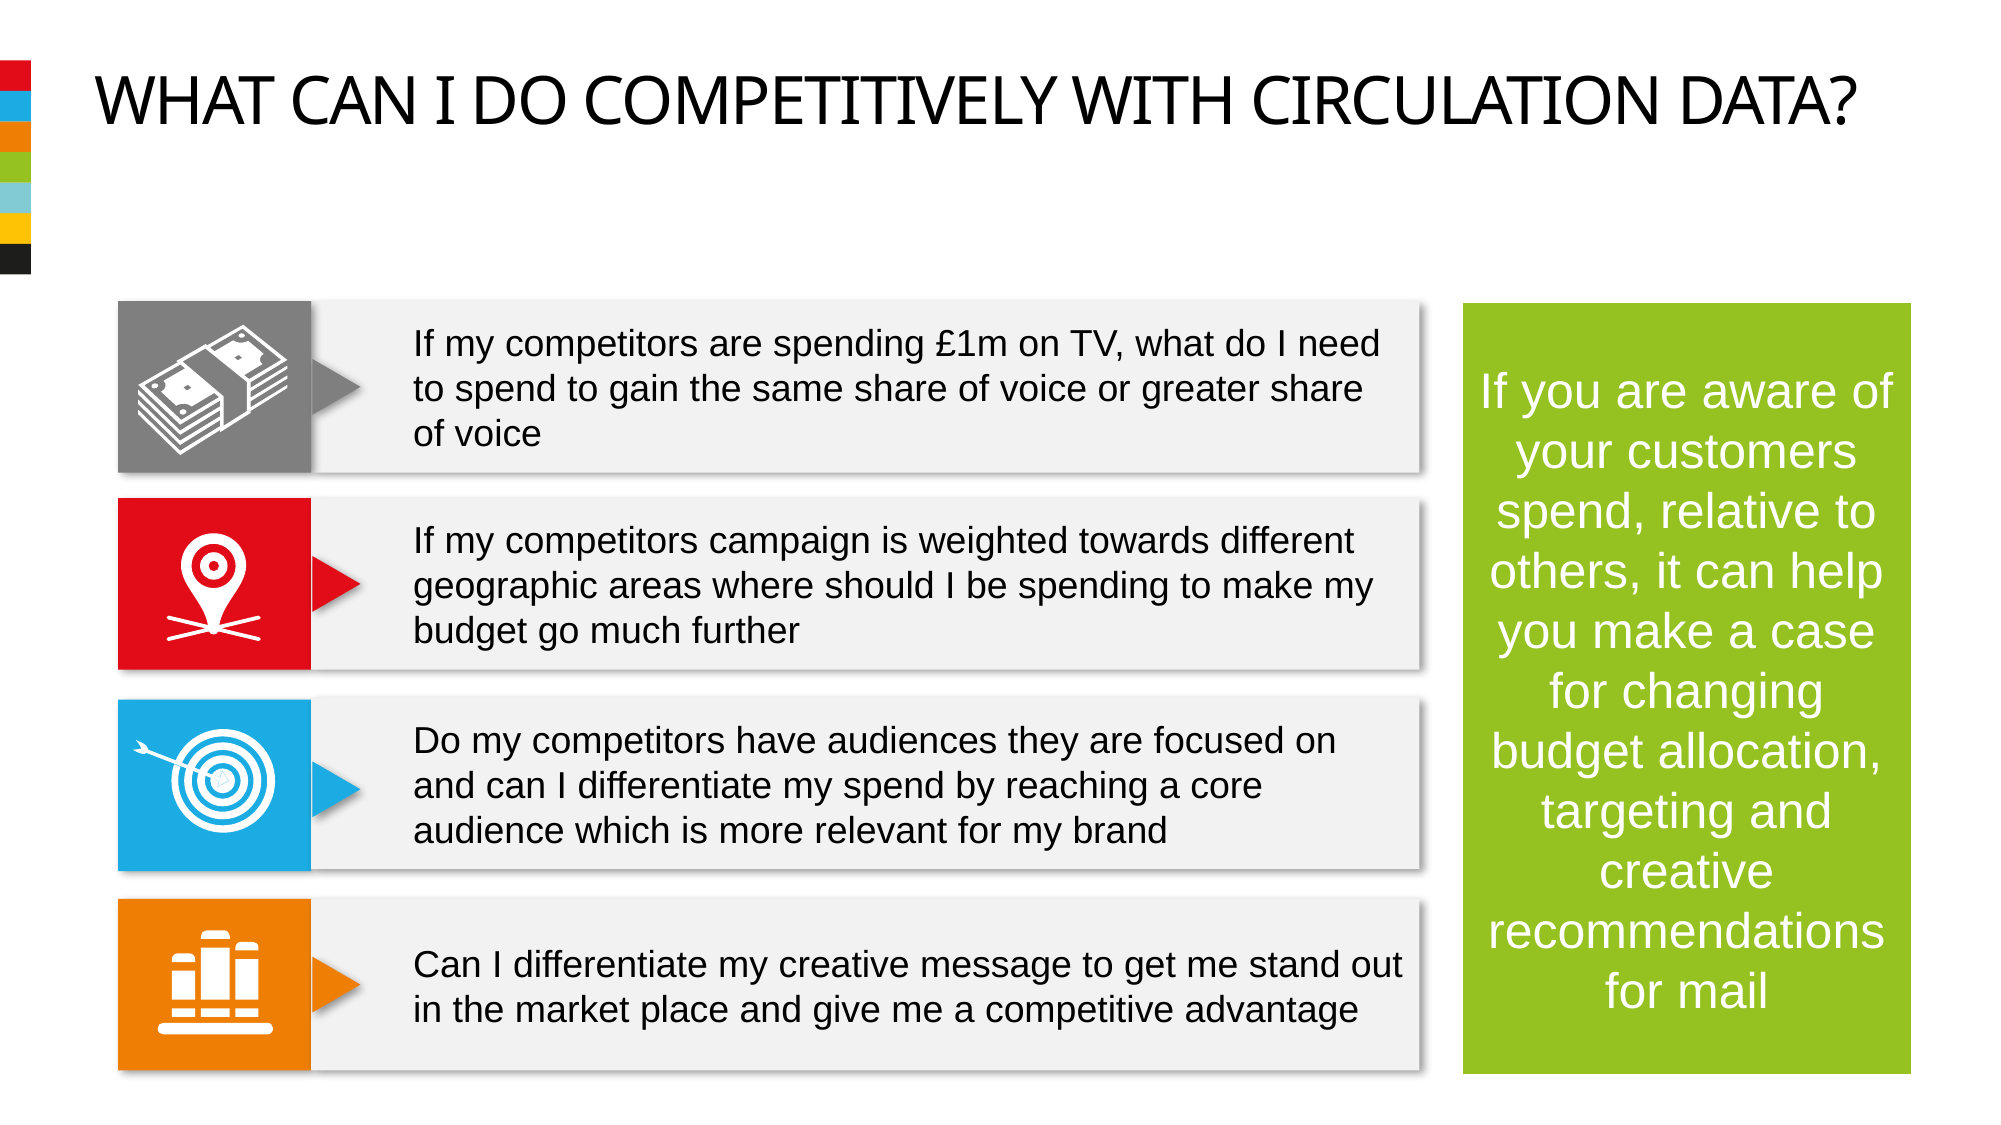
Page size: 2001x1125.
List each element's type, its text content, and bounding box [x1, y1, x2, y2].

text_box [132, 729, 276, 833]
text_box Can I differentiate my creative message to get me stand out in the market place and give me a competitive advantage [310, 898, 1420, 1071]
text_box If my competitors are spending £1m on TV, what do I need to spend to gain the same share of voice or greater share of voice [315, 300, 1420, 474]
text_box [157, 930, 274, 1035]
text_box [311, 954, 363, 1015]
text_box If my competitors campaign is weighted towards different geographic areas where should I be spending to make my budget go much further [310, 497, 1420, 671]
text_box If you are aware of your customers spend, relative to others, it can help you make a case for changing budget allocation, targeting and creative recommendations for mail [1463, 303, 1911, 1074]
text_box [117, 300, 312, 474]
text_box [166, 533, 261, 642]
text_box [311, 554, 363, 614]
text_box [117, 497, 310, 671]
text_box [311, 357, 363, 417]
text_box [311, 759, 363, 820]
title What can I do competitively with circulation data? [79, 67, 1910, 146]
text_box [138, 324, 288, 456]
text_box Do my competitors have audiences they are focused on and can I differentiate my spend by reaching a core audience which is more relevant for my brand [310, 696, 1420, 870]
text_box [117, 699, 310, 872]
text_box [117, 898, 310, 1071]
